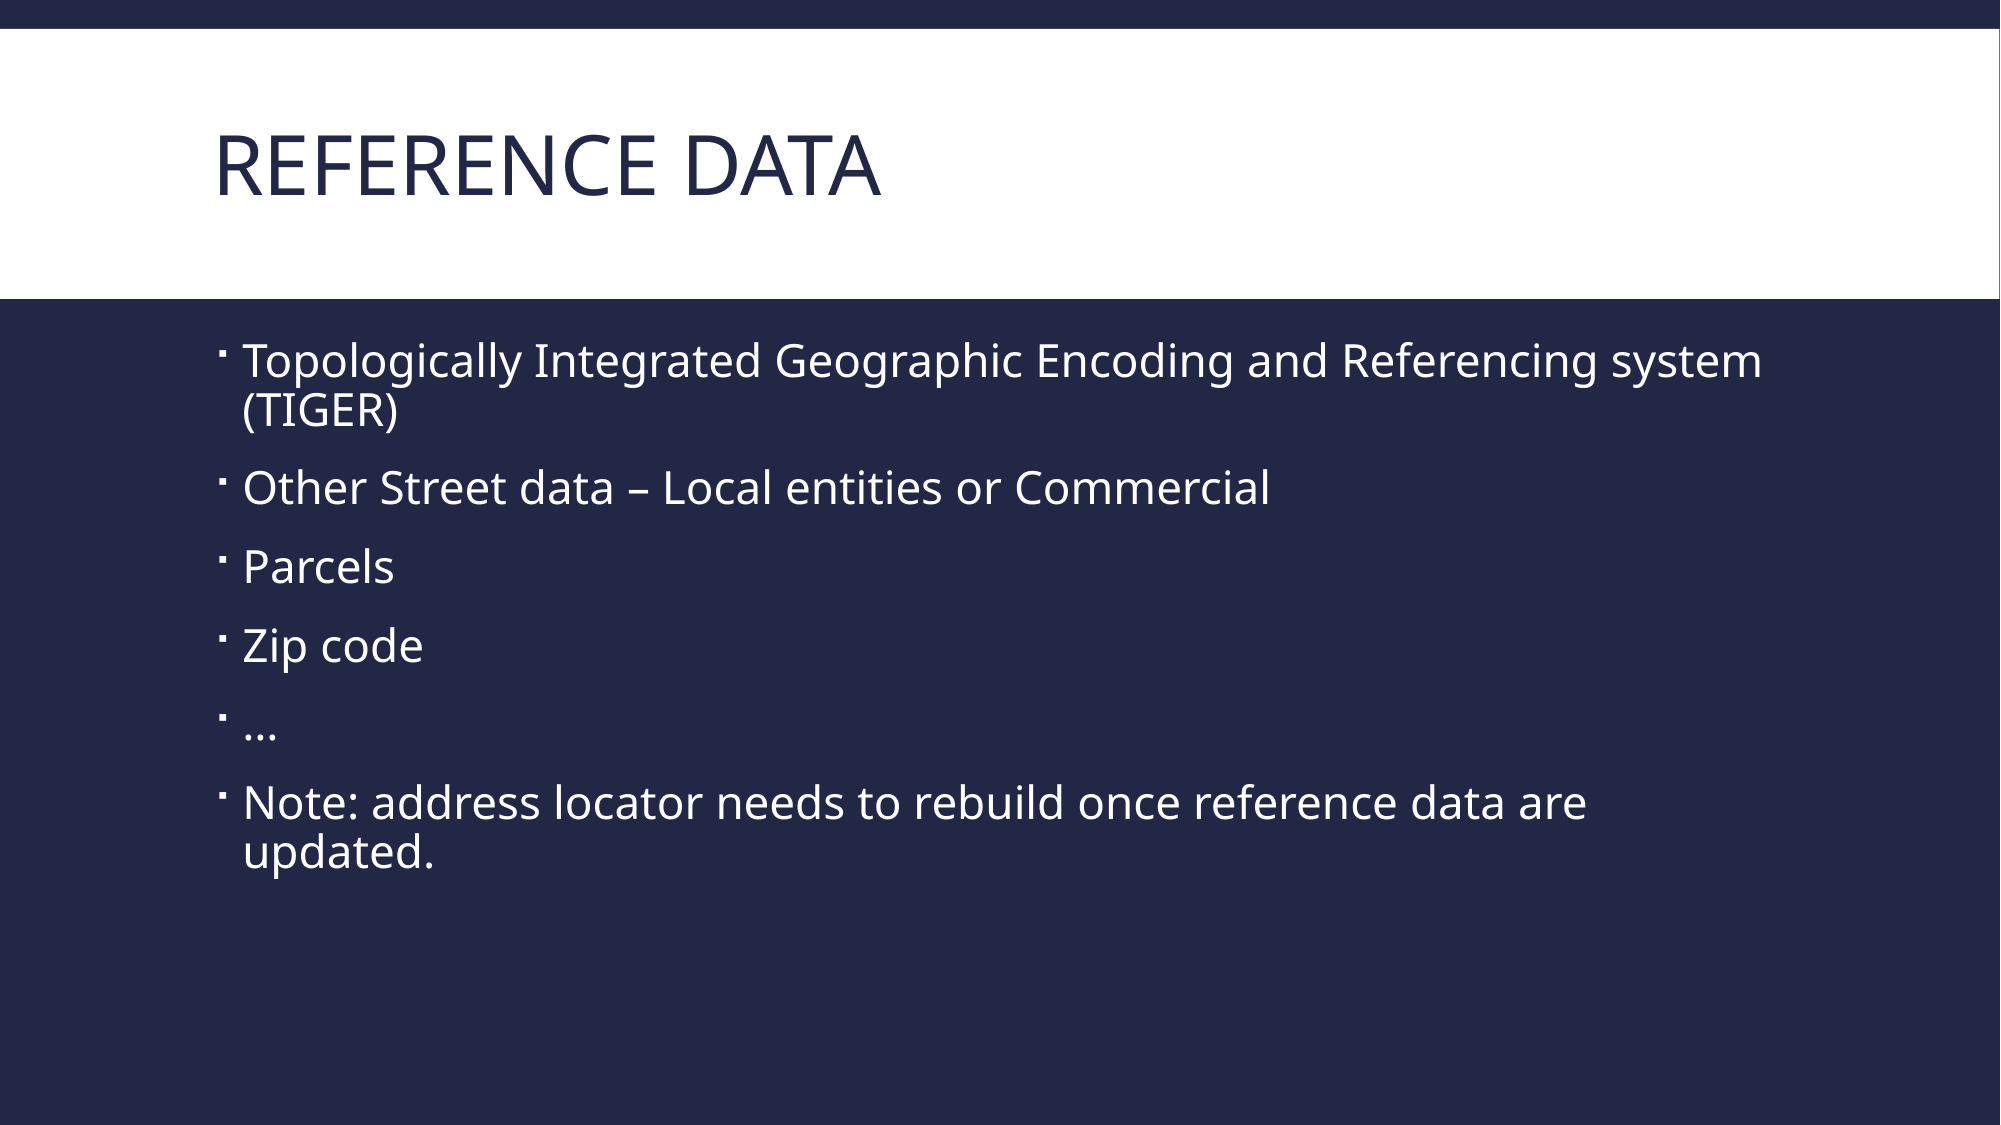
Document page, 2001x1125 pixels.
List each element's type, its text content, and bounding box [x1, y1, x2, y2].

list Topologically Integrated Geographic Encoding and Referencing system (TIGER) Other Street data – Local entities or Commercial Parcels Zip code … Note: address locator needs to rebuild once reference data are updated. [197, 329, 1803, 1020]
title Reference DATA [197, 46, 1803, 295]
